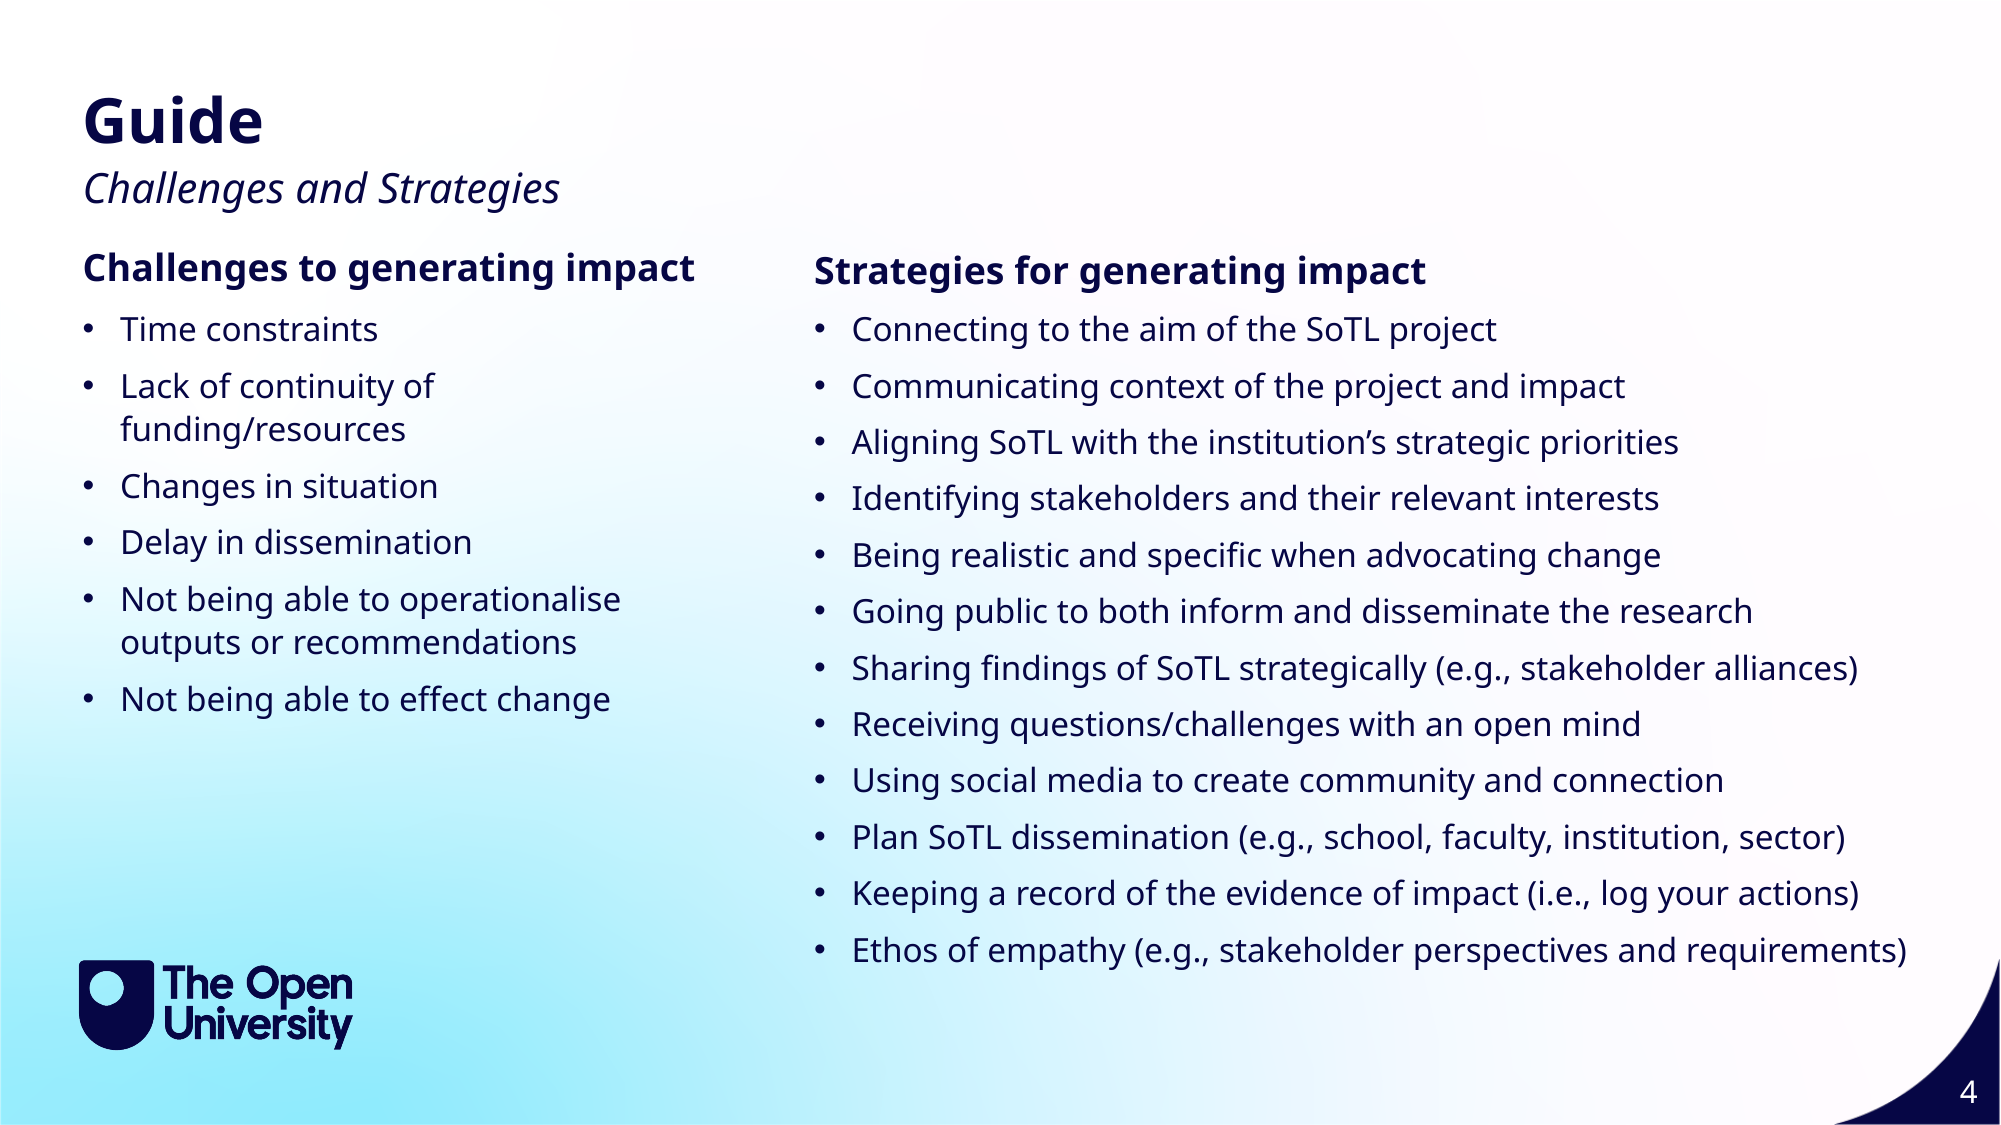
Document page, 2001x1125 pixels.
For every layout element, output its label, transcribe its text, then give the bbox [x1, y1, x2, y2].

list Connecting to the aim of the SoTL project Communicating context of the project and impact Aligning SoTL with the institution’s strategic priorities Identifying stakeholders and their relevant interests Being realistic and specific when advocating change Going public to both inform and disseminate the research Sharing findings of SoTL strategically (e.g., stakeholder alliances) Receiving questions/challenges with an open mind Using social media to create community and connection Plan SoTL dissemination (e.g., school, faculty, institution, sector) Keeping a record of the evidence of impact (i.e., log your actions) Ethos of empathy (e.g., stakeholder perspectives and requirements) [799, 296, 1958, 976]
list Challenges and Strategies [67, 149, 1840, 211]
list Guide [67, 66, 1840, 148]
list Strategies for generating impact [799, 235, 1631, 296]
picture [77, 956, 358, 1053]
list Time constraints Lack of continuity of funding/resources Changes in situation Delay in dissemination Not being able to operationalise outputs or recommendations Not being able to effect change [67, 296, 726, 725]
picture [1834, 959, 2000, 1125]
list Challenges to generating impact [67, 231, 972, 297]
